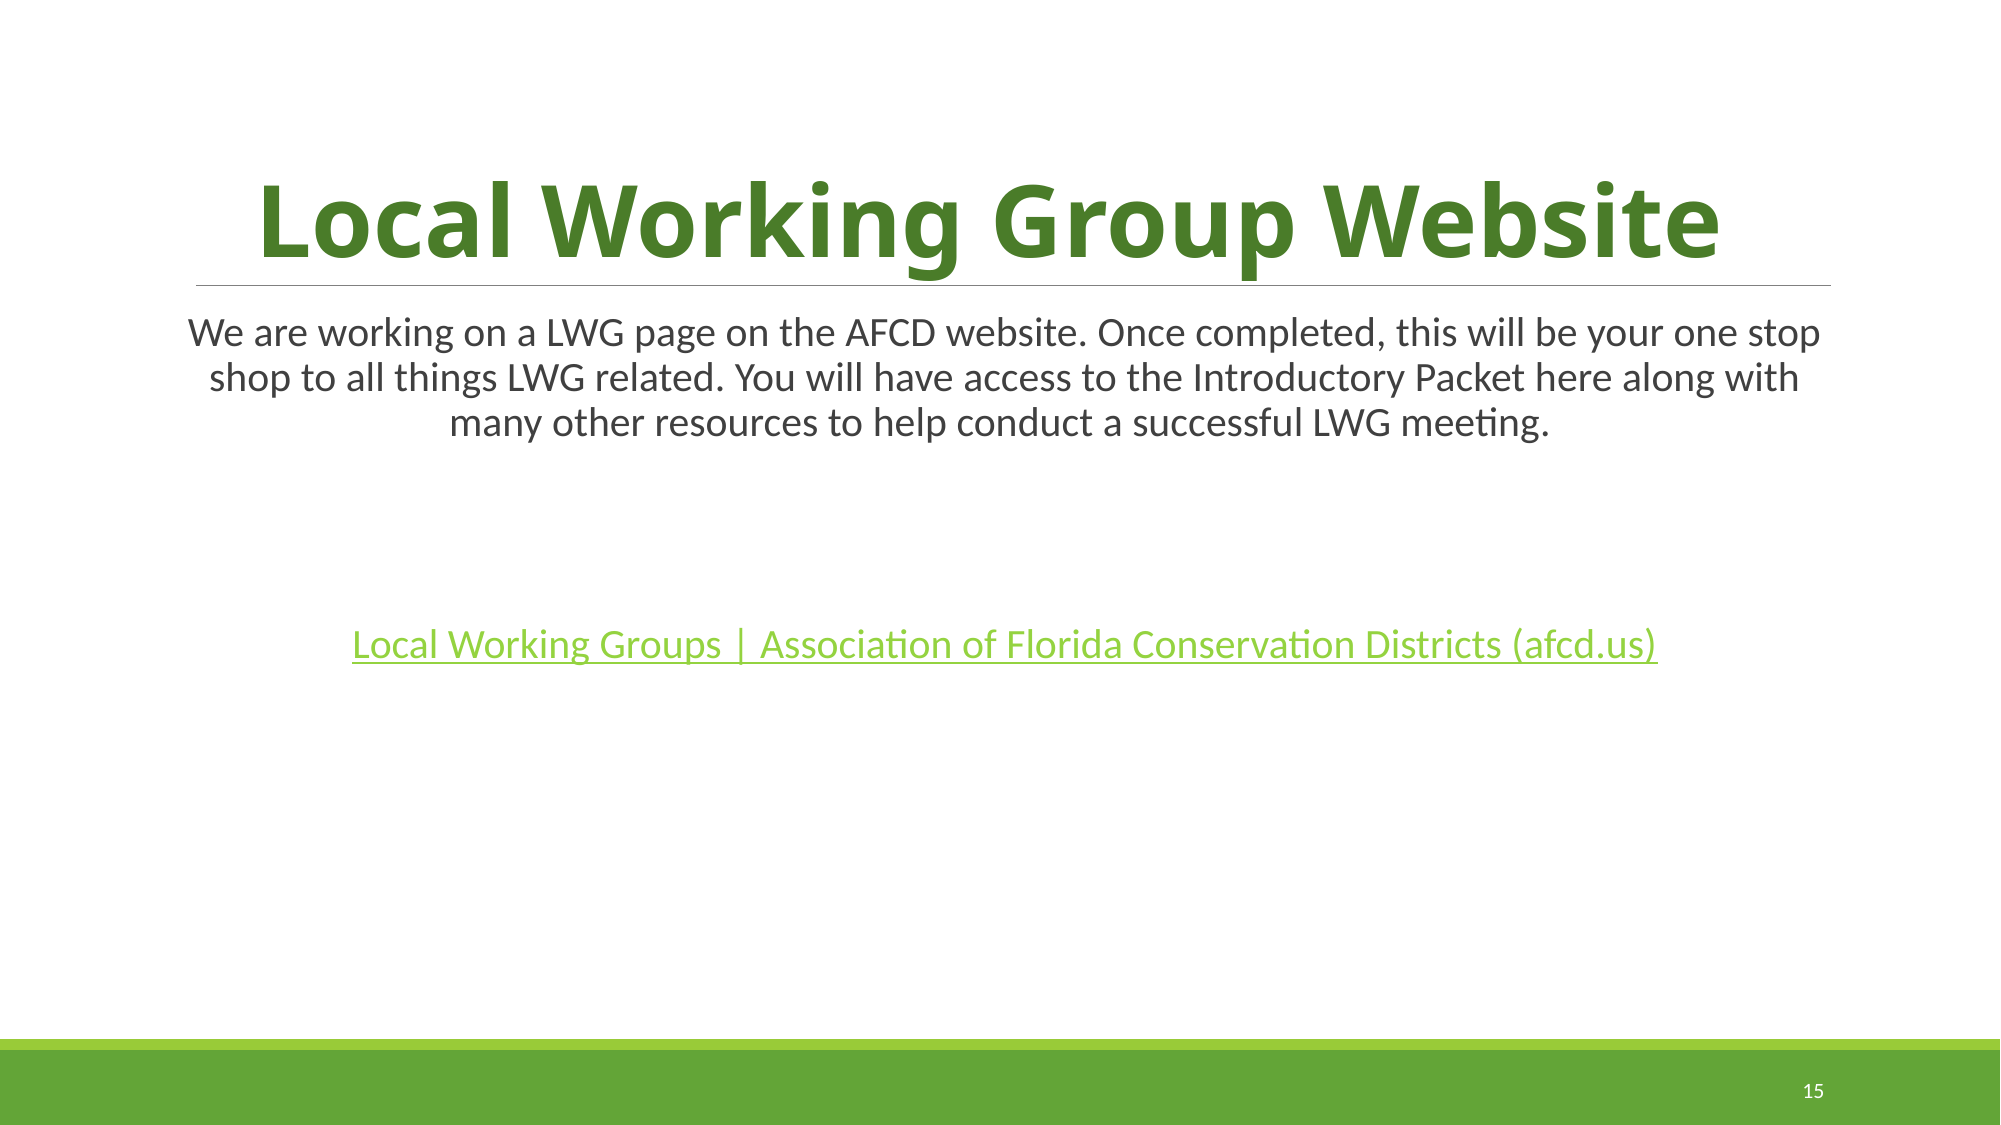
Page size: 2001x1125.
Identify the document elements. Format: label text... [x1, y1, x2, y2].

slide_number 15 [1624, 1059, 1840, 1120]
title Local Working Group Website [180, 47, 1830, 285]
list We are working on a LWG page on the AFCD website. Once completed, this will be your one stop shop to all things LWG related. You will have access to the Introductory Packet here along with many other resources to help conduct a successful LWG meeting. Local Working Groups | Association of Florida Conservation Districts (afcd.us) [180, 302, 1830, 963]
